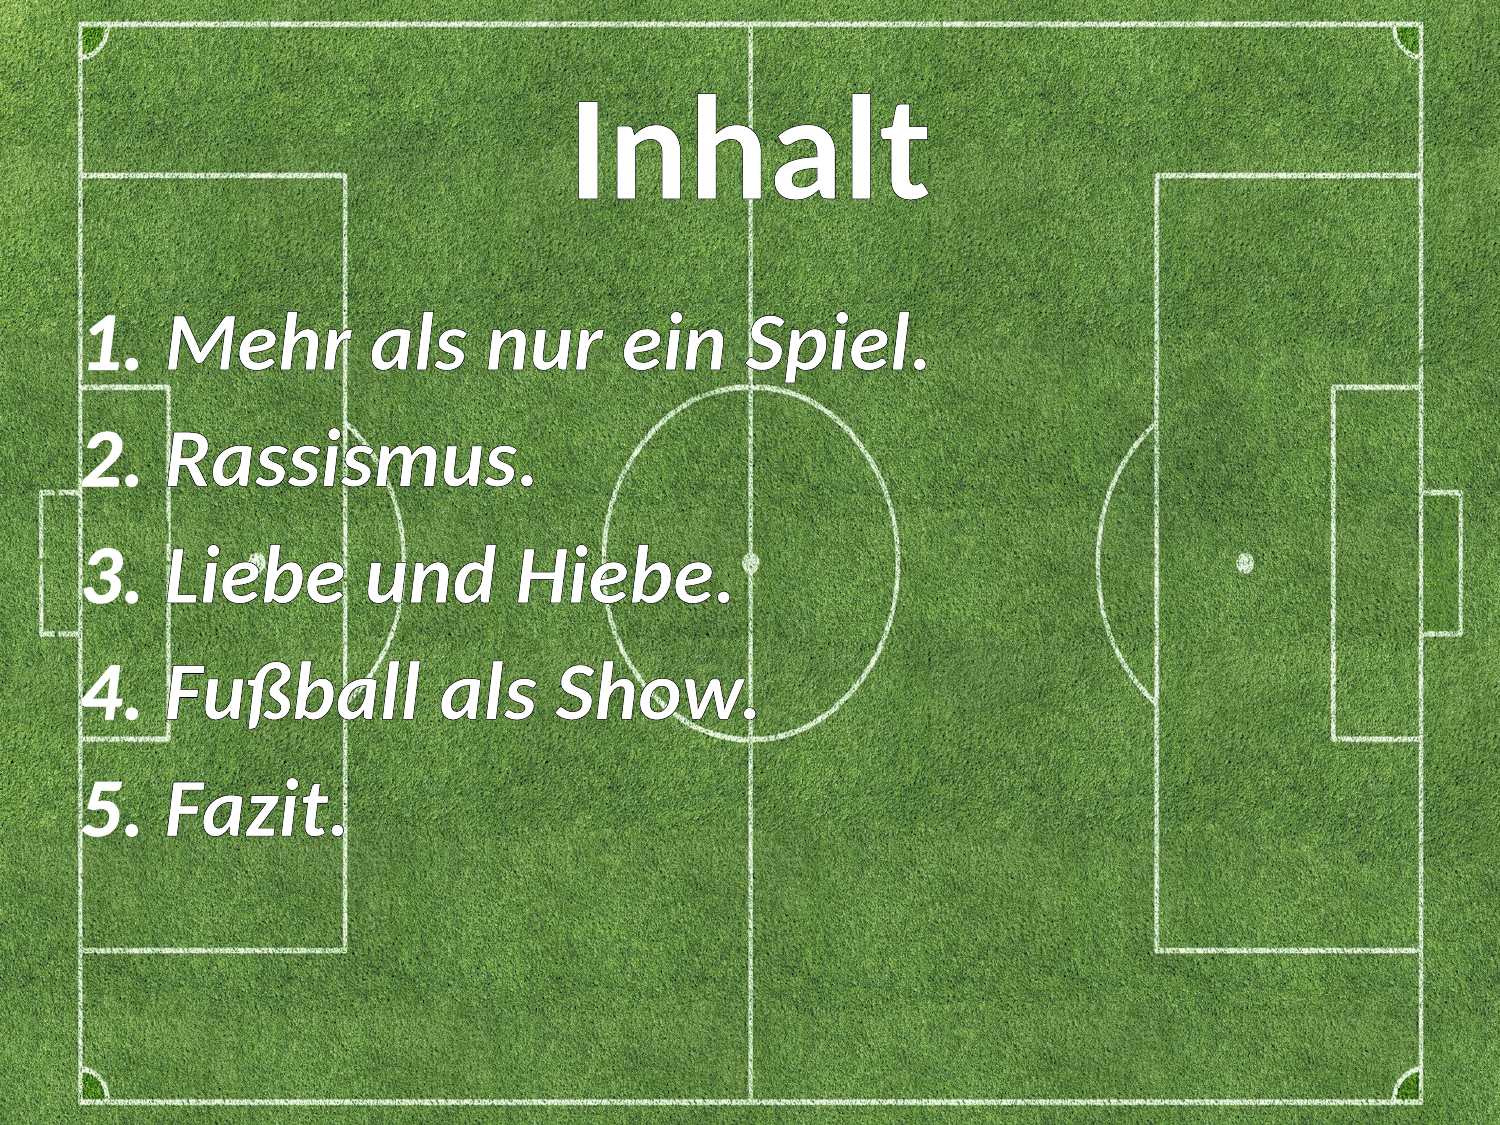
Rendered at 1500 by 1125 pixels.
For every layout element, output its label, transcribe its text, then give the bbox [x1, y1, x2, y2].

title Inhalt [75, 45, 1425, 233]
list Mehr als nur ein Spiel. Rassismus. Liebe und Hiebe. Fußball als Show. Fazit. [64, 278, 1471, 1005]
picture [0, 0, 1500, 1125]
